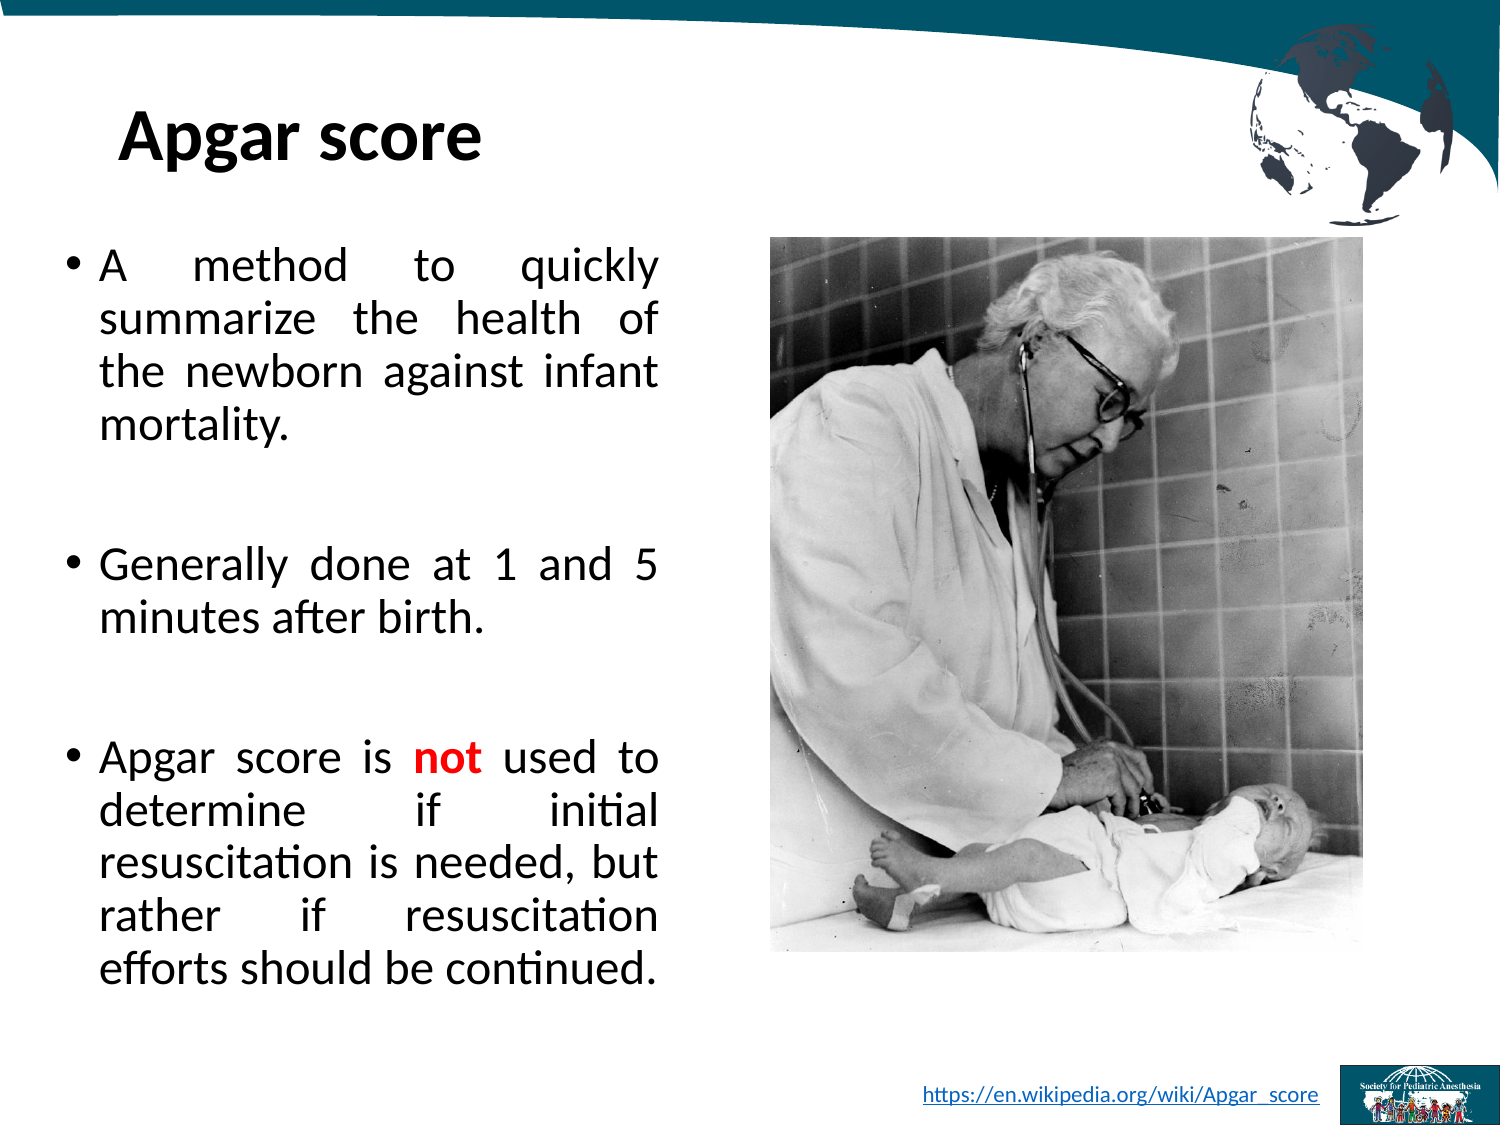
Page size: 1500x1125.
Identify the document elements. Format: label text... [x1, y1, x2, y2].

picture [1447, 1085, 1457, 1089]
list A method to quickly summarize the health of the newborn against infant mortality. Generally done at 1 and 5 minutes after birth. Apgar score is not used to determine if initial resuscitation is needed, but rather if resuscitation efforts should be continued. [50, 232, 675, 1020]
picture [1369, 1084, 1384, 1089]
title Apgar score [103, 59, 1397, 213]
picture [769, 237, 1363, 952]
picture [1364, 1092, 1469, 1124]
picture [1460, 1083, 1480, 1089]
picture [1405, 1082, 1413, 1089]
text_box https://en.wikipedia.org/wiki/Apgar_score [902, 1071, 1335, 1115]
picture [1398, 1066, 1430, 1075]
